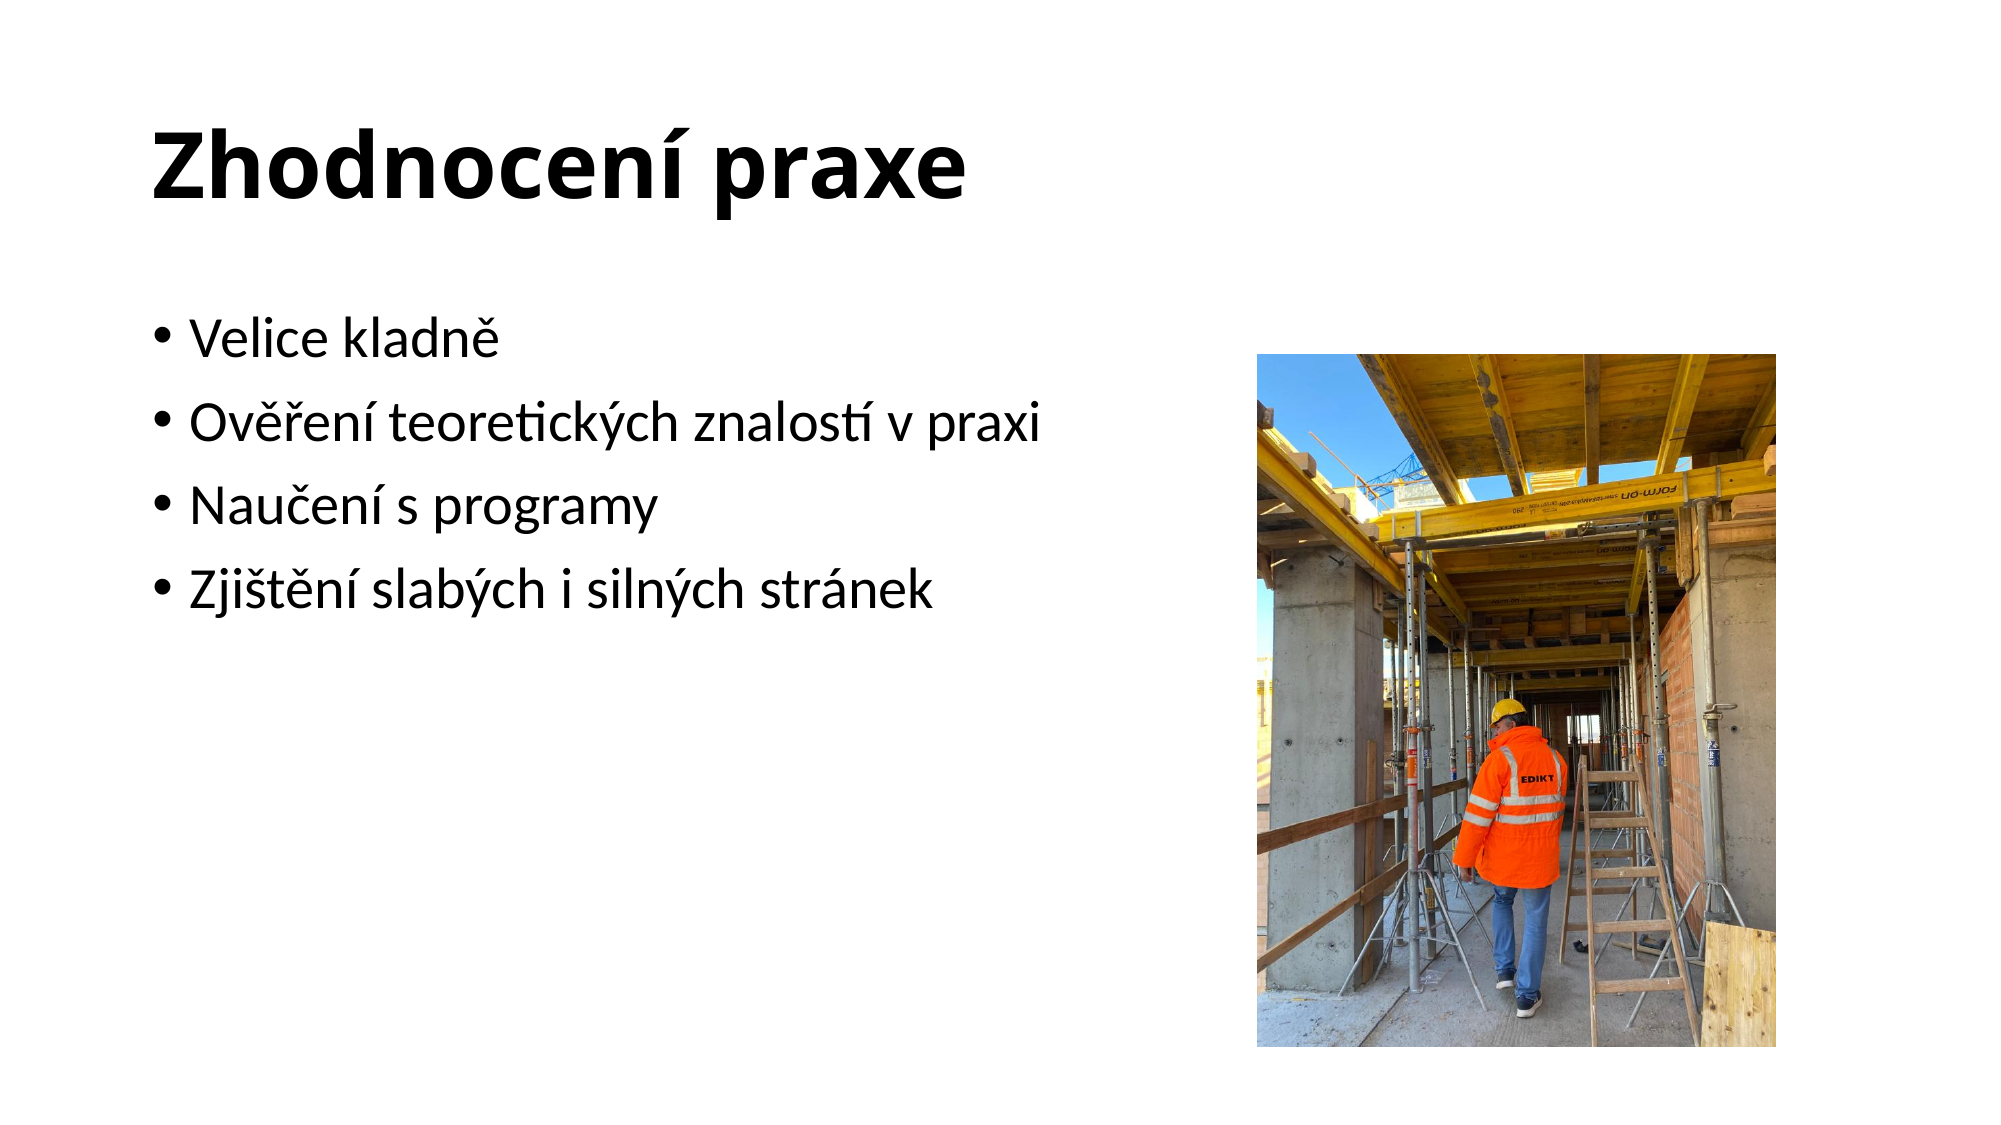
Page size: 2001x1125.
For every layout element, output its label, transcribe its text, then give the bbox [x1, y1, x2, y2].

picture [1257, 354, 1776, 1047]
title Zhodnocení praxe [137, 59, 1863, 278]
list Velice kladně Ověření teoretických znalostí v praxi Naučení s programy Zjištění slabých i silných stránek [137, 299, 1863, 1014]
